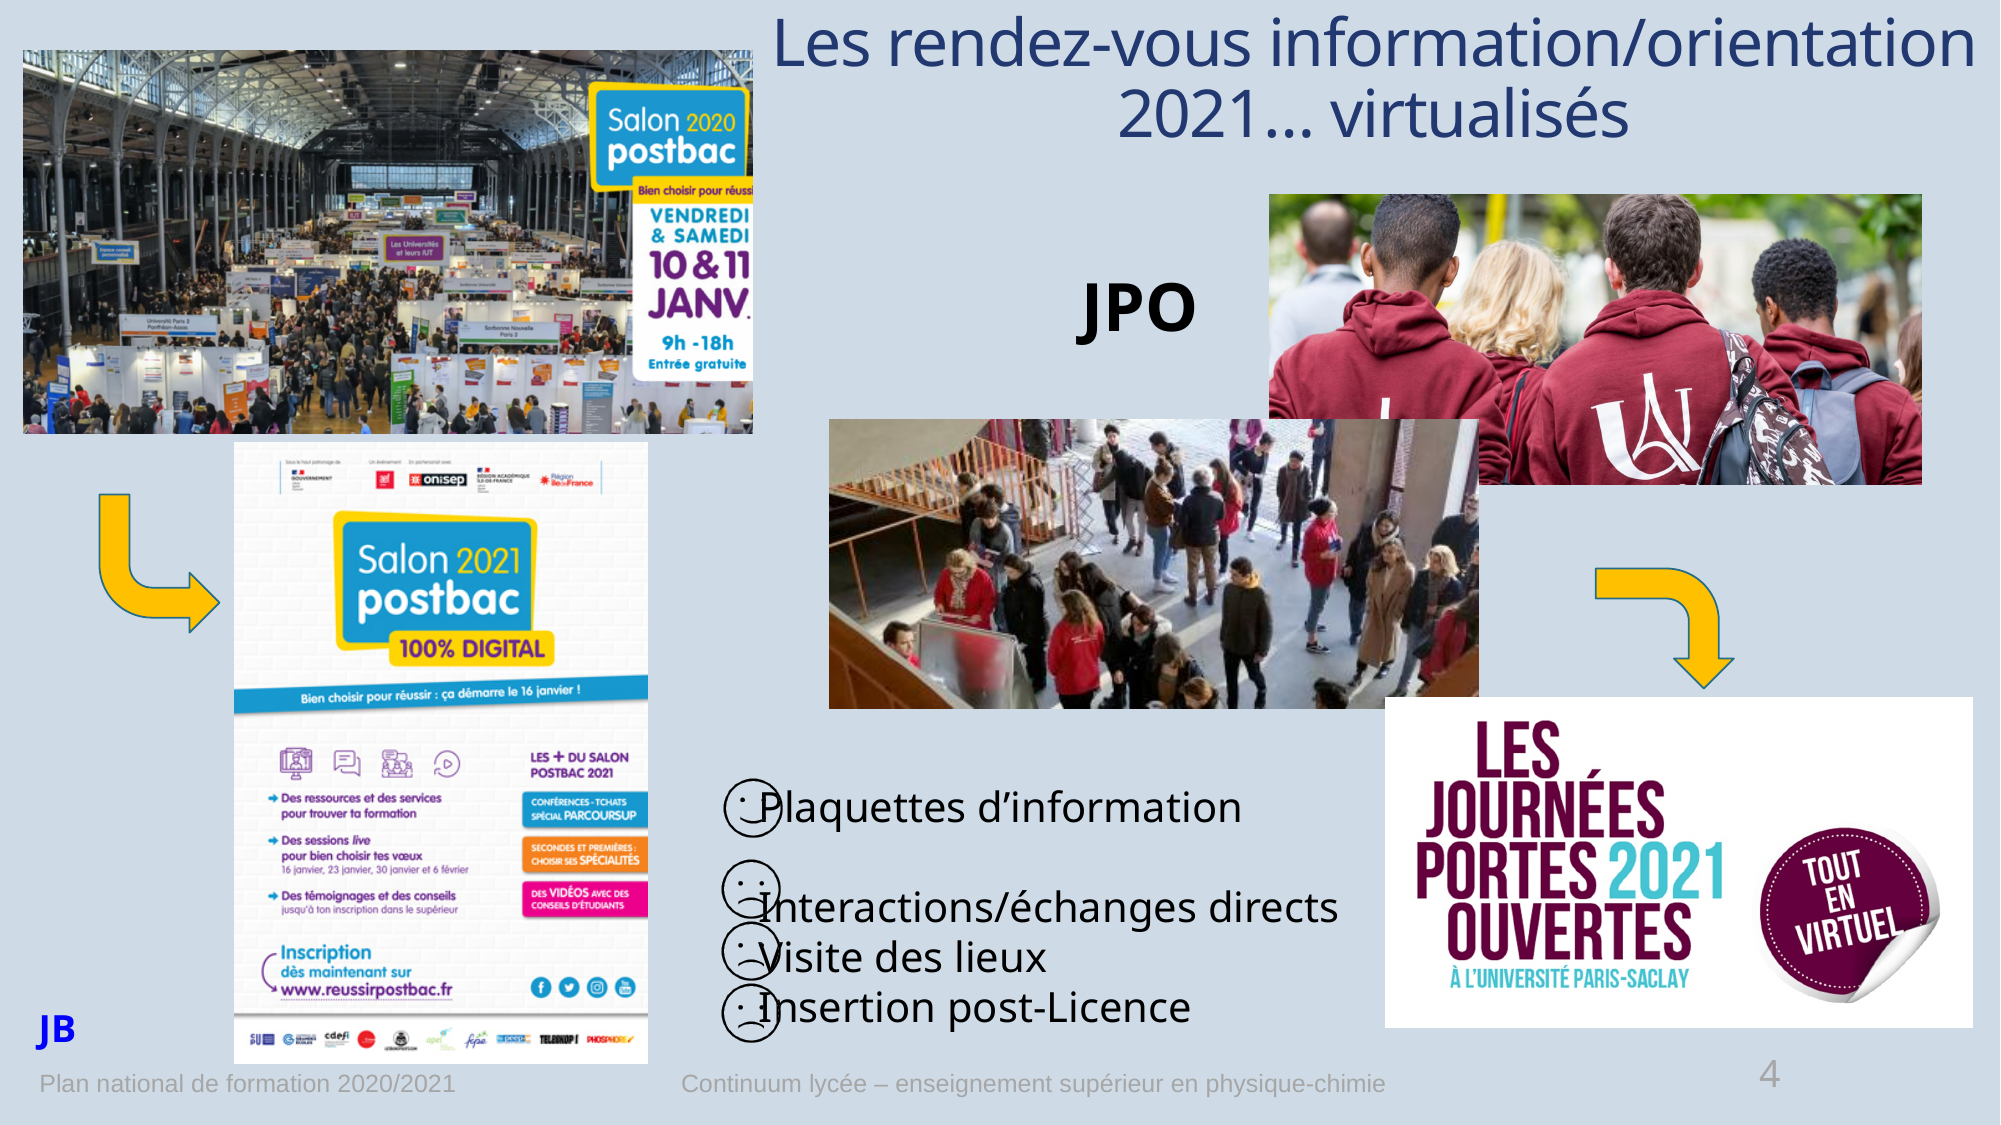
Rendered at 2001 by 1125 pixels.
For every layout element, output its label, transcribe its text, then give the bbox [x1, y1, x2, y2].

text_box [1594, 567, 1735, 690]
text_box JPO [1067, 257, 1215, 353]
text_box Les rendez-vous information/orientation 2021… virtualisés [752, 2, 1996, 206]
text_box Plaquettes d’information Interactions/échanges directs Visite des lieux Insertion post-Licence [744, 773, 1355, 1039]
picture [722, 778, 783, 839]
picture [721, 859, 781, 920]
text_box [98, 493, 221, 634]
picture [721, 983, 781, 1043]
picture [829, 194, 1973, 1029]
slide_number 4 [1744, 1042, 1996, 1103]
picture [721, 921, 781, 982]
text_box JB [23, 997, 92, 1058]
picture [22, 50, 753, 435]
picture [234, 442, 648, 1064]
